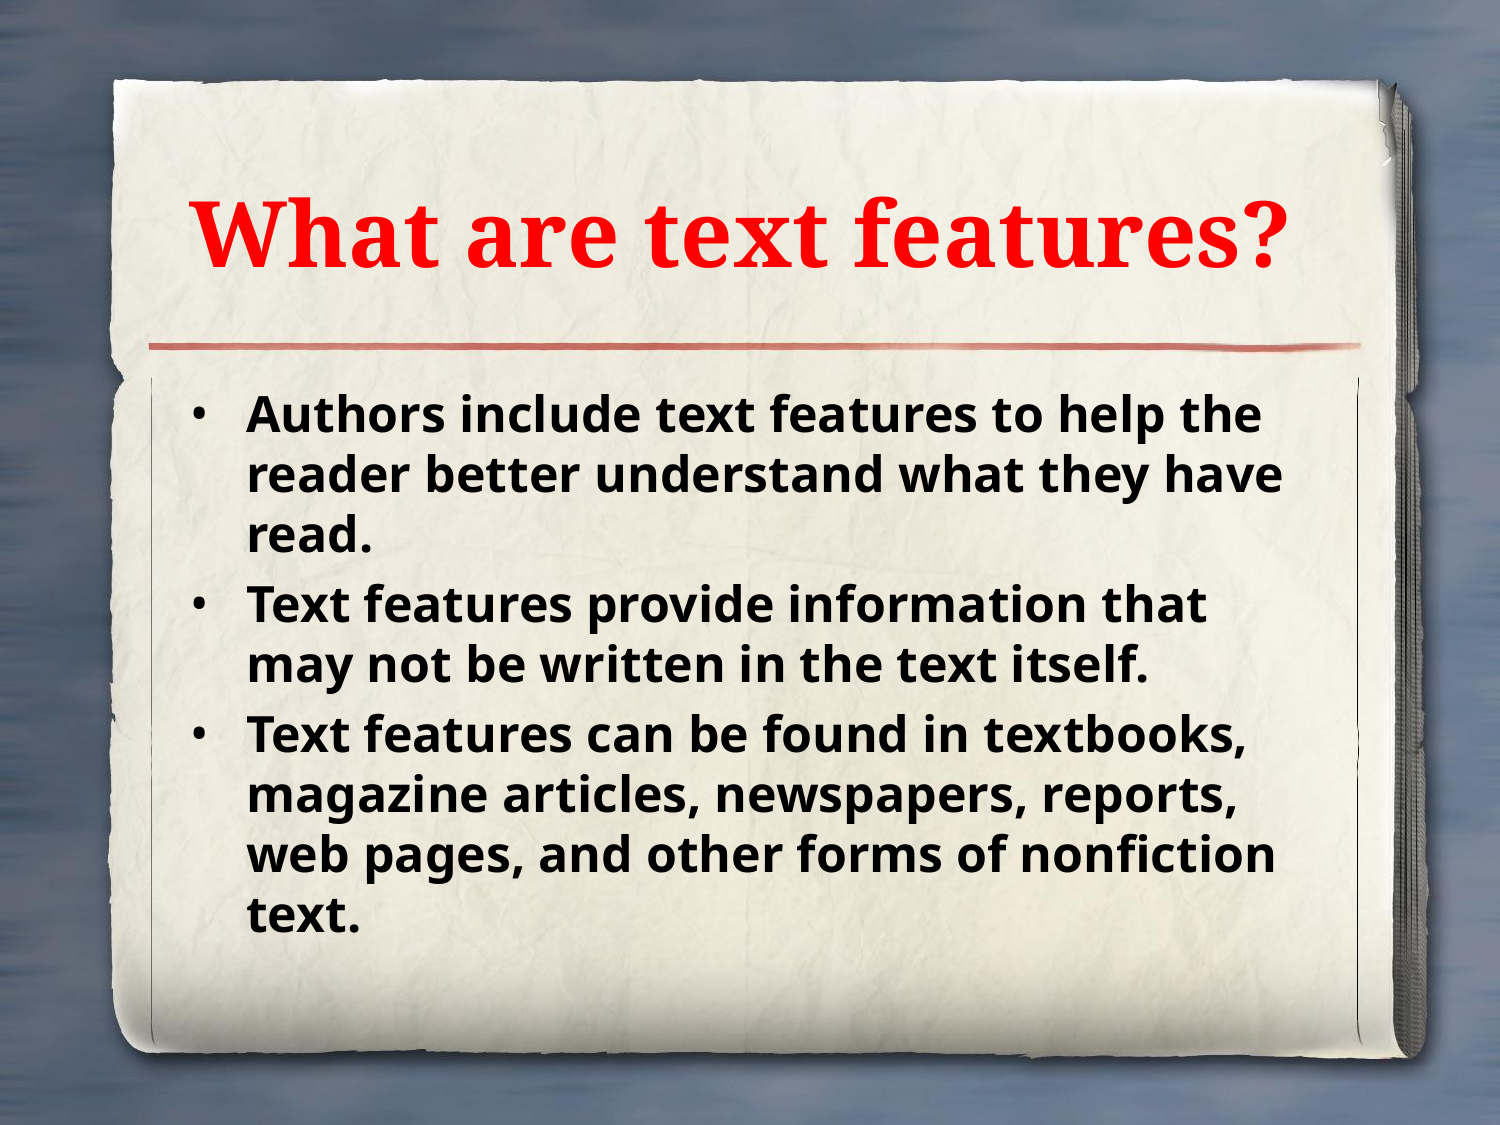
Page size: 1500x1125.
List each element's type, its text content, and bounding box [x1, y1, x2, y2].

list Authors include text features to help the reader better understand what they have read. Text features provide information that may not be written in the text itself. Text features can be found in textbooks, magazine articles, newspapers, reports, web pages, and other forms of nonfiction text. [174, 375, 1338, 1050]
title What are text features? [174, 162, 1338, 300]
picture [0, 0, 1500, 1125]
